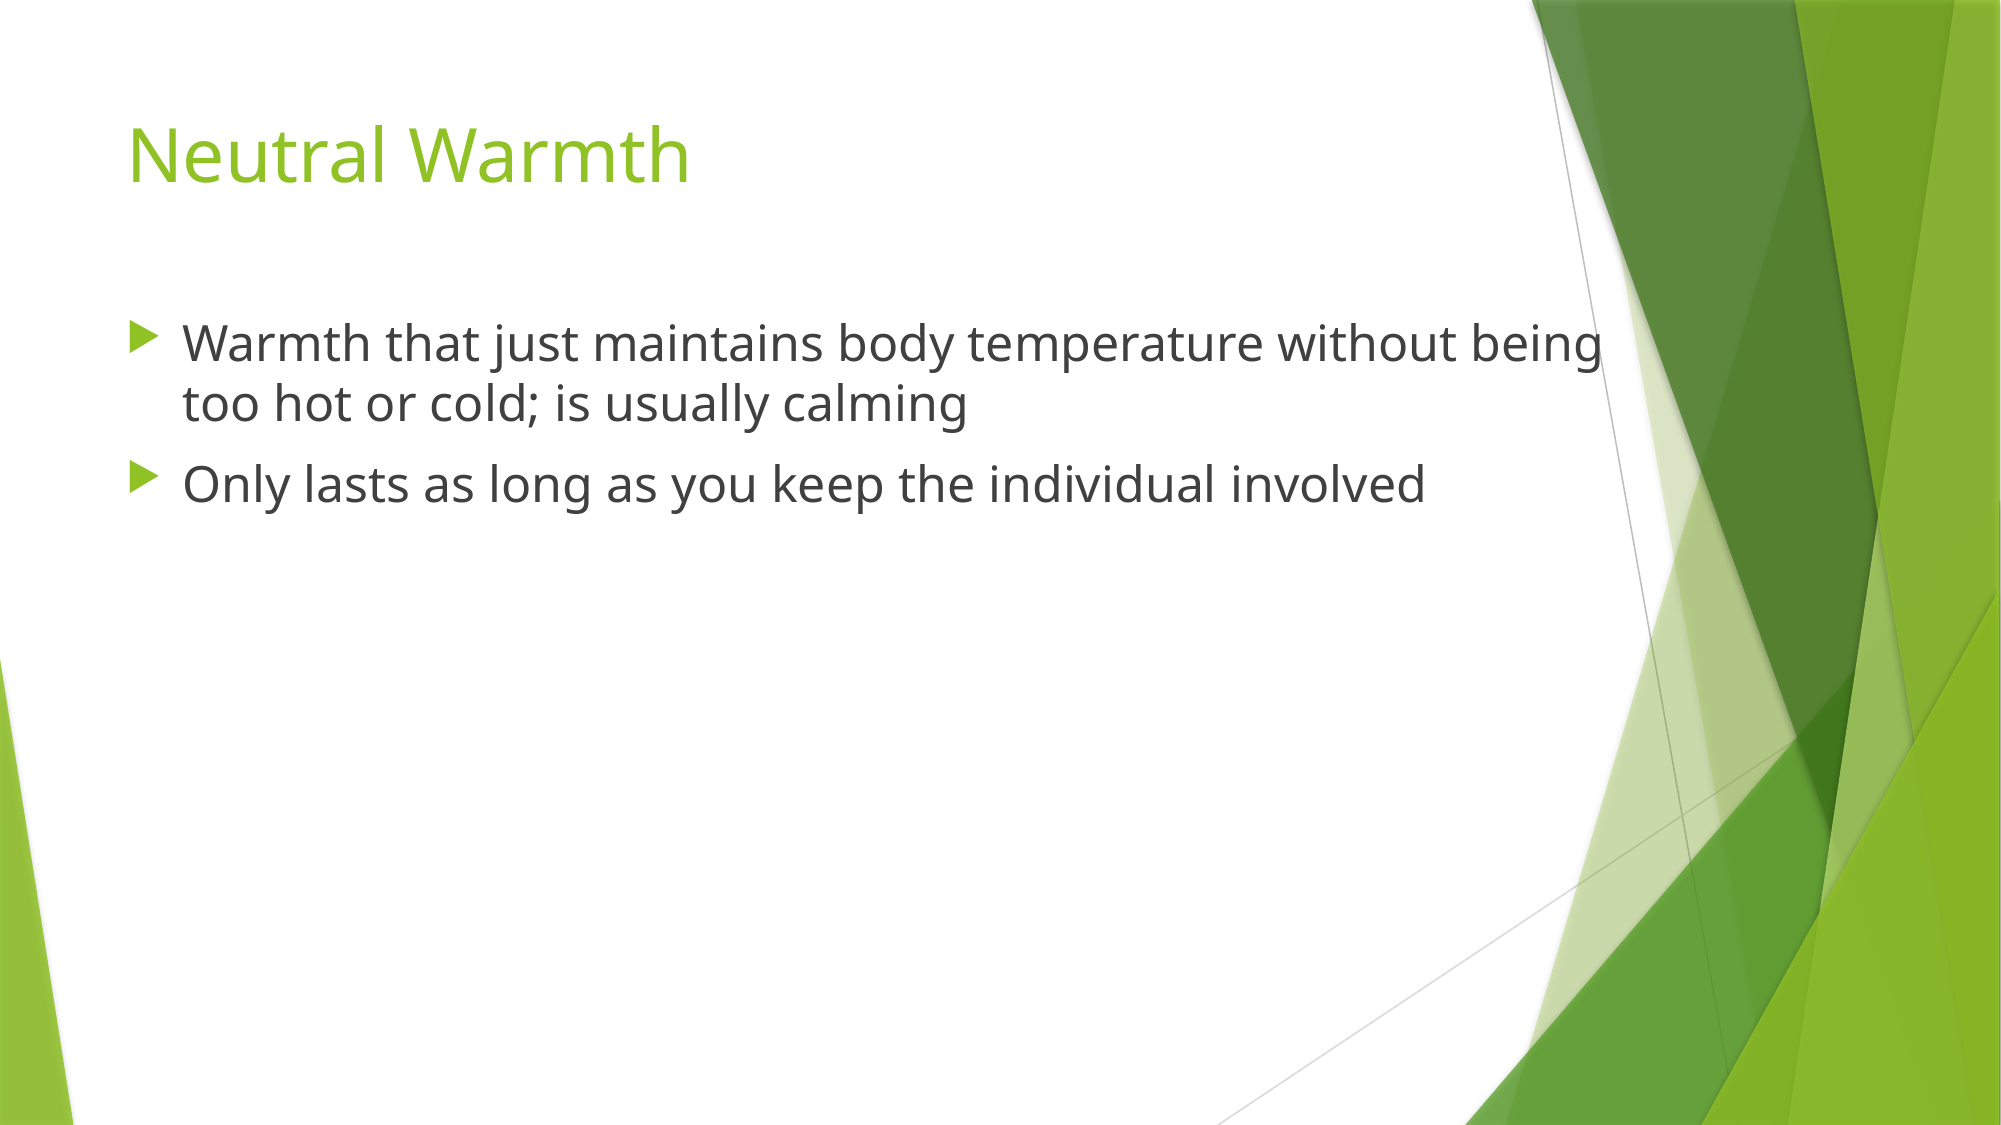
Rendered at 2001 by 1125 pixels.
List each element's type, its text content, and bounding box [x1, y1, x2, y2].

title Neutral Warmth [111, 99, 1522, 248]
list Warmth that just maintains body temperature without being too hot or cold; is usually calming Only lasts as long as you keep the individual involved [111, 304, 1649, 1025]
